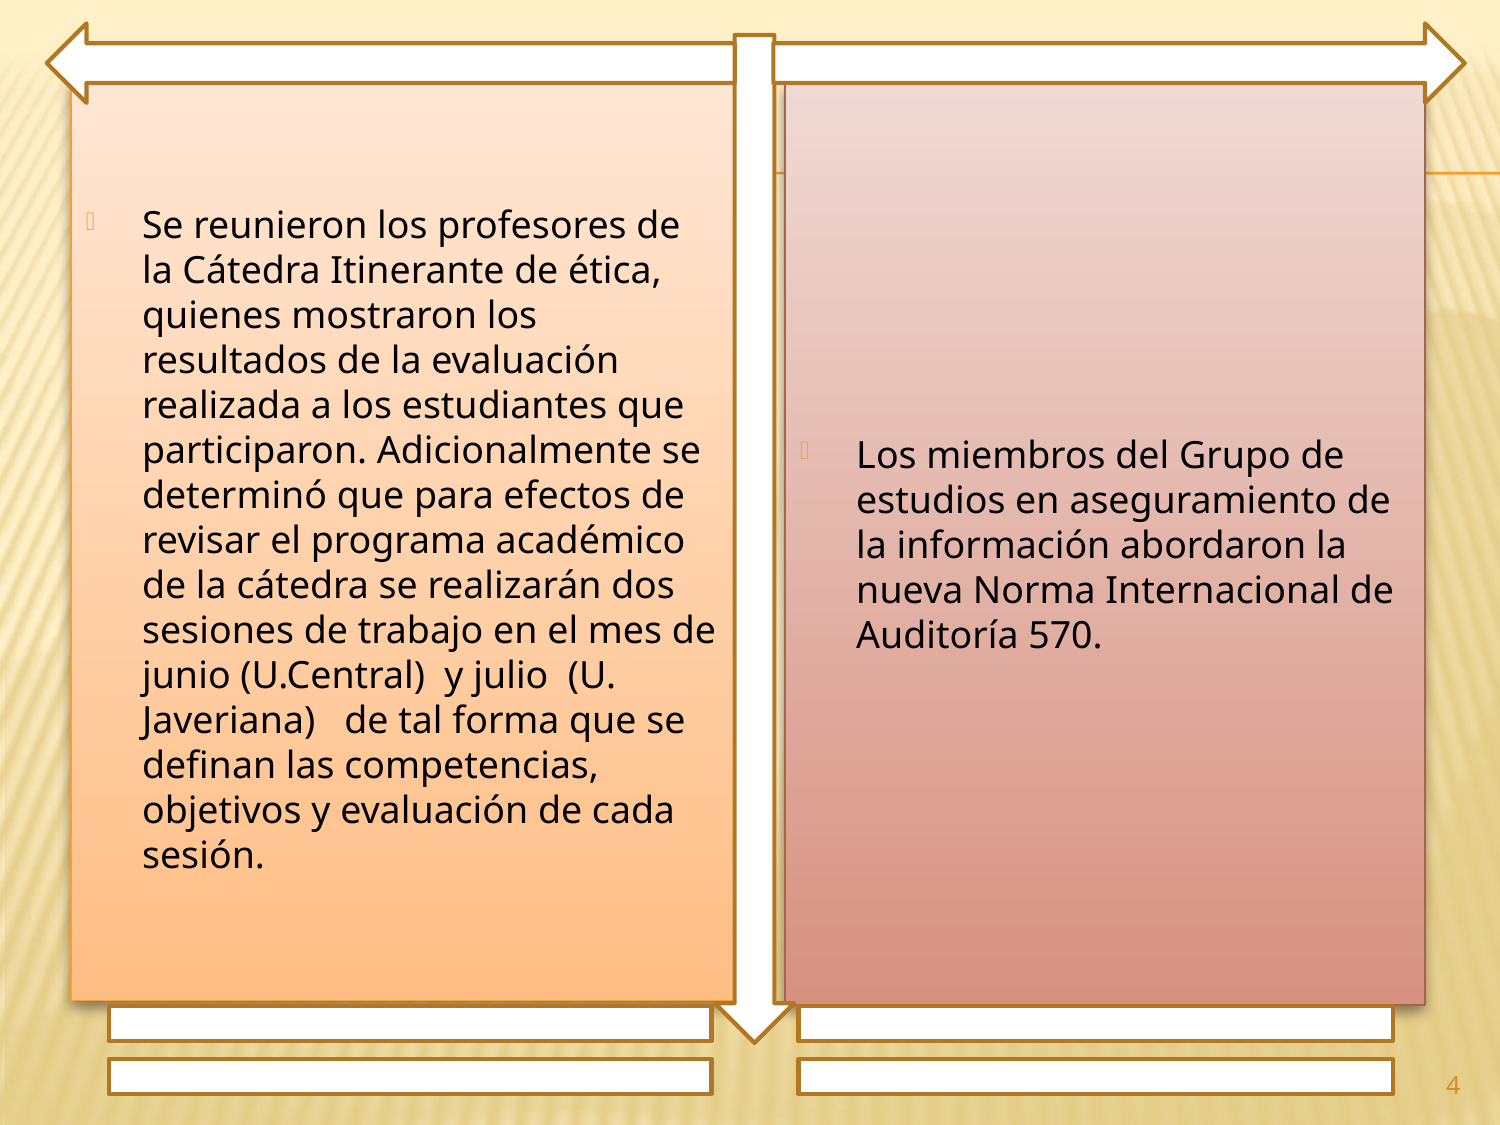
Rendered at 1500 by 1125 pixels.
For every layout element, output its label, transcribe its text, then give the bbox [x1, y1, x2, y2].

text_box [796, 1057, 1395, 1096]
text_box [796, 1004, 1395, 1043]
text_box [771, 21, 1467, 105]
text_box [107, 1057, 714, 1096]
text_box [712, 32, 797, 1046]
list Se reunieron los profesores de la Cátedra Itinerante de ética, quienes mostraron los resultados de la evaluación realizada a los estudiantes que participaron. Adicionalmente se determinó que para efectos de revisar el programa académico de la cátedra se realizarán dos sesiones de trabajo en el mes de junio (U.Central) y julio (U. Javeriana) de tal forma que se definan las competencias, objetivos y evaluación de cada sesión. [70, 86, 732, 1001]
text_box [107, 1004, 714, 1043]
list Los miembros del Grupo de estudios en aseguramiento de la información abordaron la nueva Norma Internacional de Auditoría 570. [784, 86, 1426, 1006]
text_box [44, 21, 737, 105]
slide_number 4 [1350, 1062, 1475, 1103]
